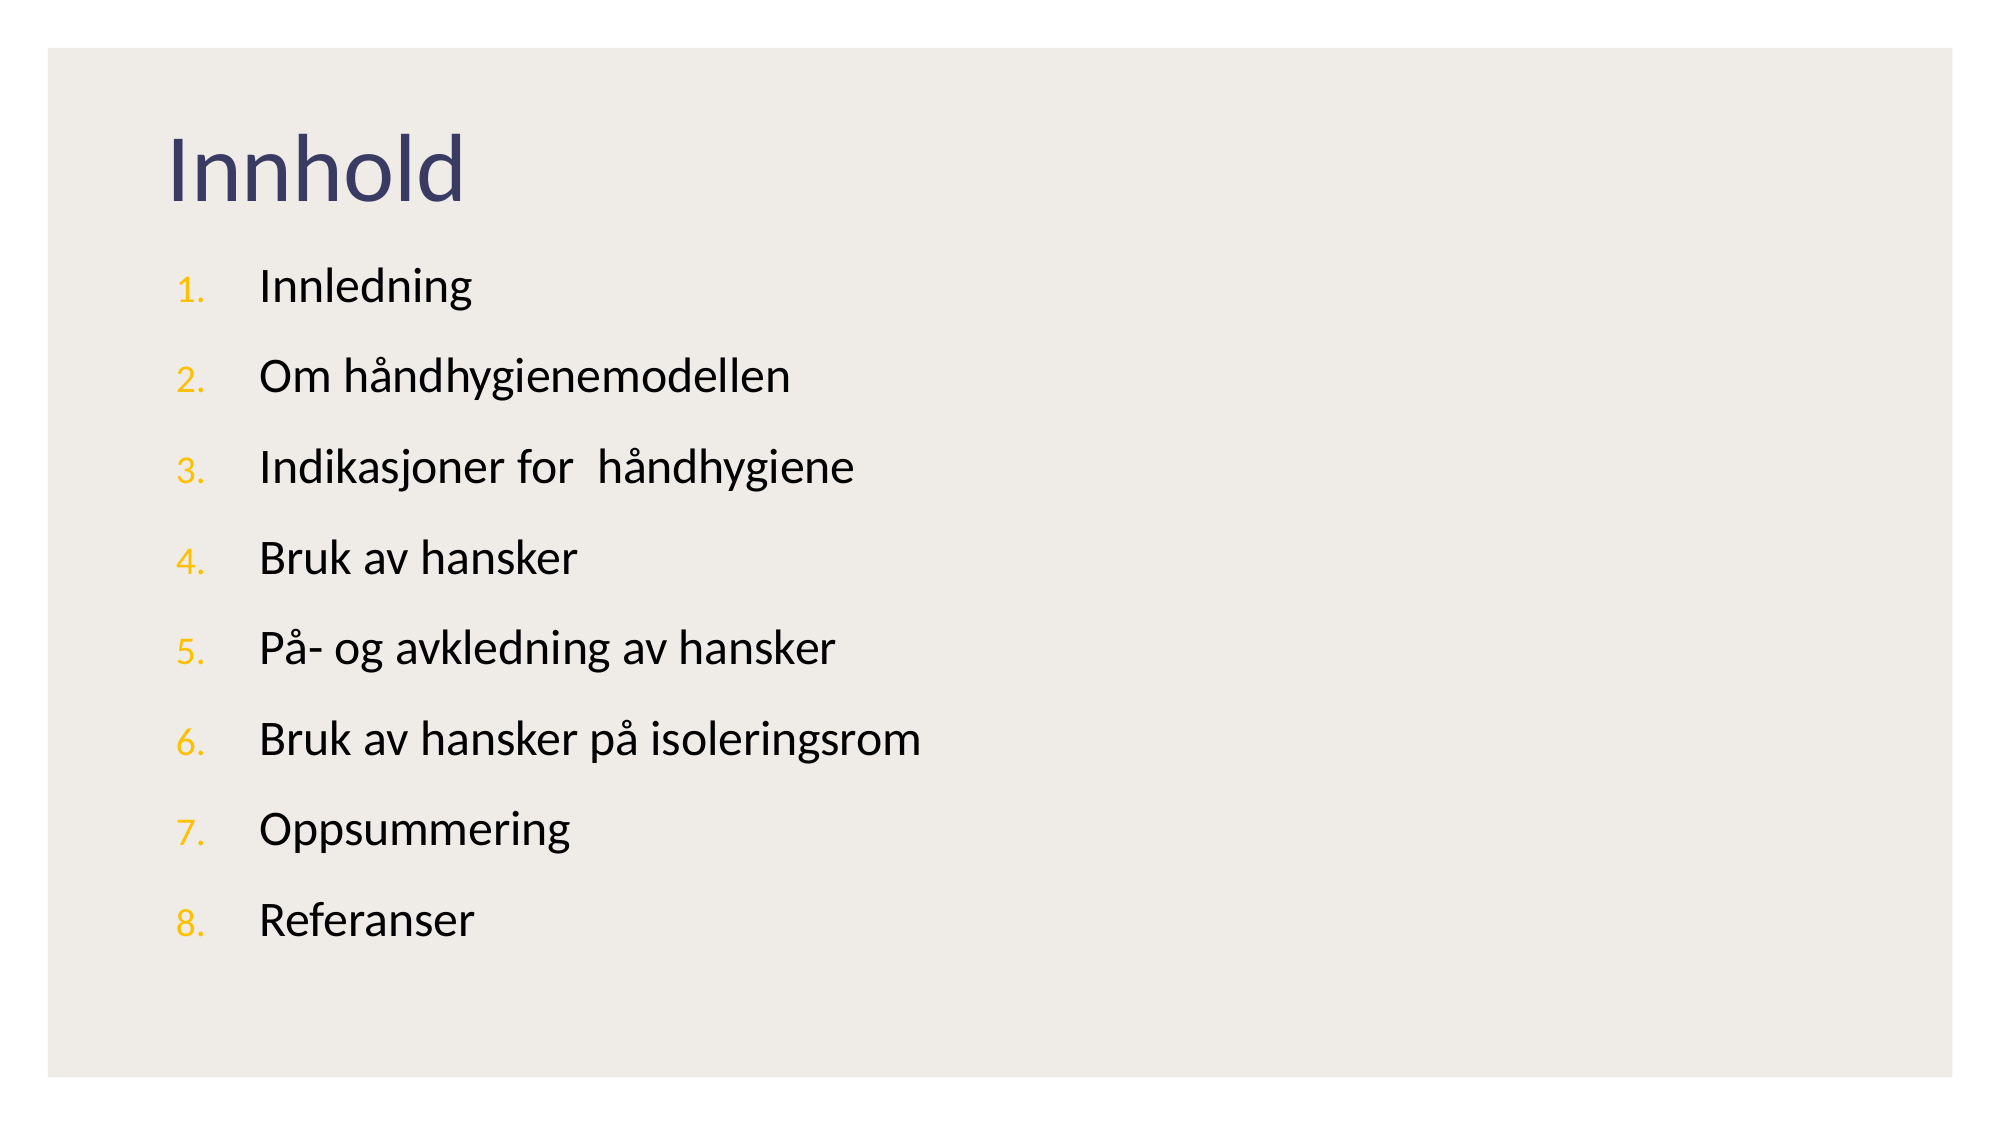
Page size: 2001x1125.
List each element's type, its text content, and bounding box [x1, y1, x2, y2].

title Innhold [166, 117, 1892, 224]
list Innledning Om håndhygienemodellen Indikasjoner for håndhygiene Bruk av hansker På- og avkledning av hansker Bruk av hansker på isoleringsrom Oppsummering Referanser [166, 240, 1892, 955]
